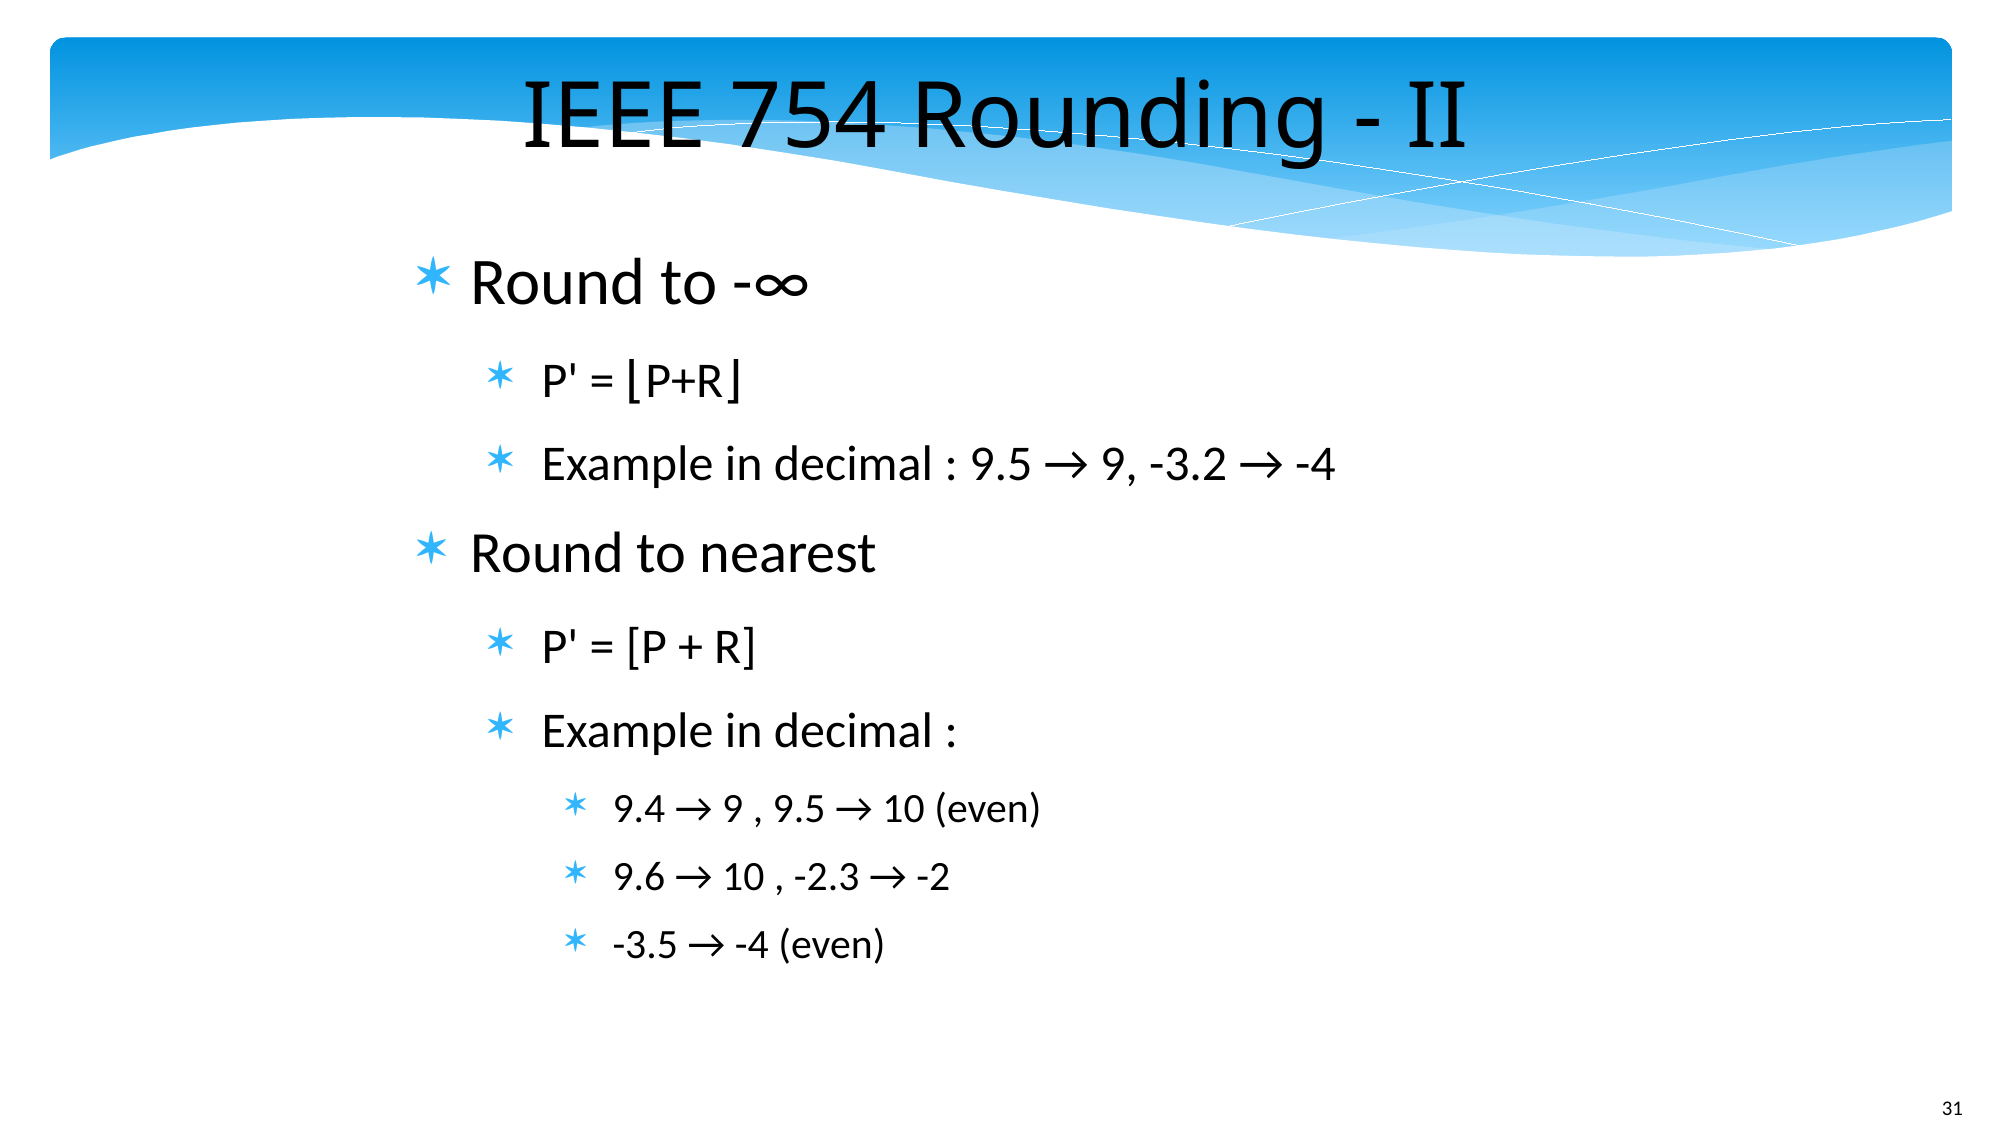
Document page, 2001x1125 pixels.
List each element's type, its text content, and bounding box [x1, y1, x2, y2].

list Round to -∞ P' = ⌊P+R⌋ Example in decimal : 9.5 → 9, -3.2 → -4 Round to nearest P' = [P + R] Example in decimal : 9.4 → 9 , 9.5 → 10 (even) 9.6 → 10 , -2.3 → -2 -3.5 → -4 (even) [399, 237, 1617, 980]
title IEEE 754 Rounding - II [387, 33, 1605, 188]
